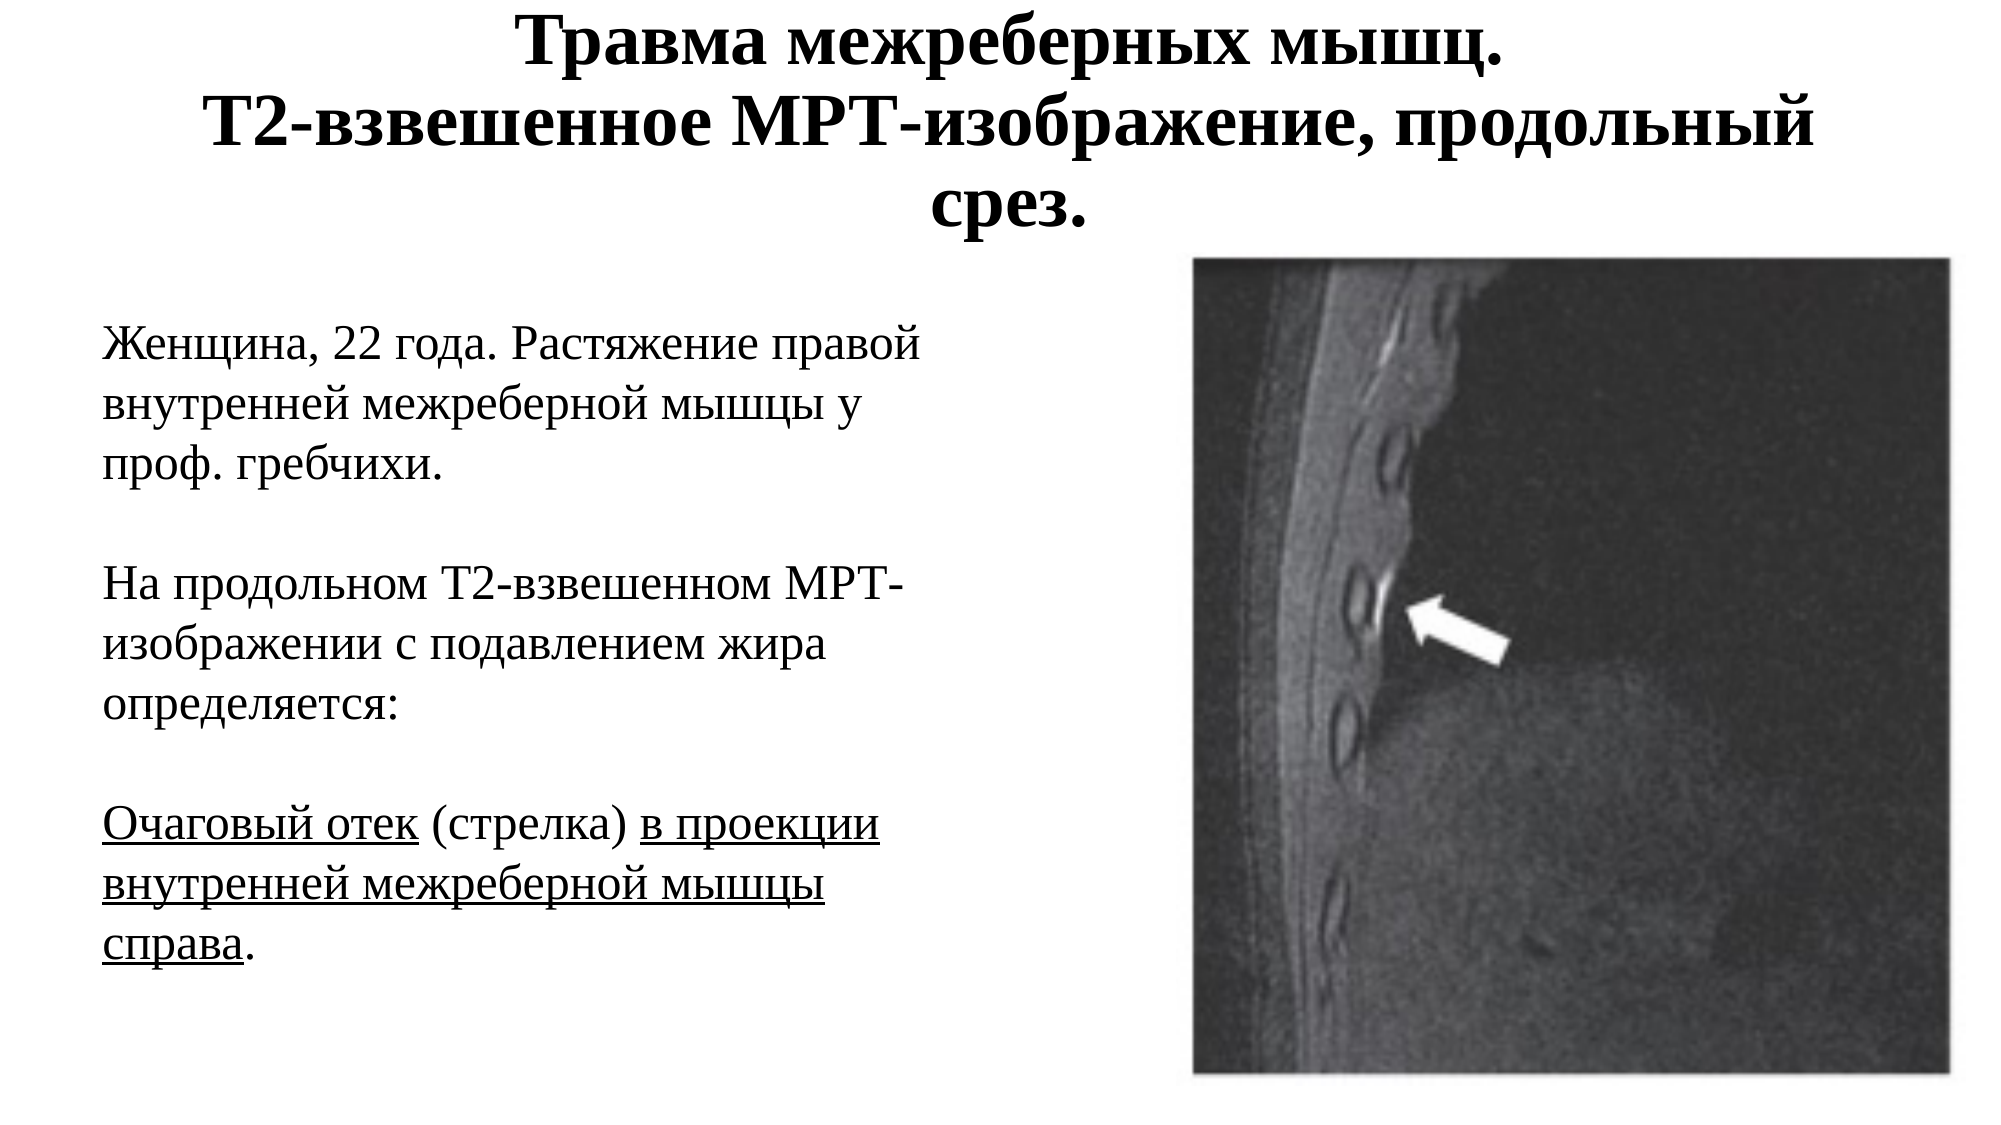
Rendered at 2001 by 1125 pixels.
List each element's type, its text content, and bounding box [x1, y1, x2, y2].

text_box Женщина, 22 года. Растяжение правой внутренней межреберной мышцы у проф. гребчихи. На продольном Т2-взвешенном МРТ-изображении с подавлением жира определяется: Очаговый отек (стрелка) в проекции внутренней межреберной мышцы справа. [87, 301, 1005, 977]
picture [1176, 252, 1966, 1086]
title Травма межреберных мышц. Т2-взвешенное МРТ-изображение, продольный срез. [147, 12, 1872, 230]
